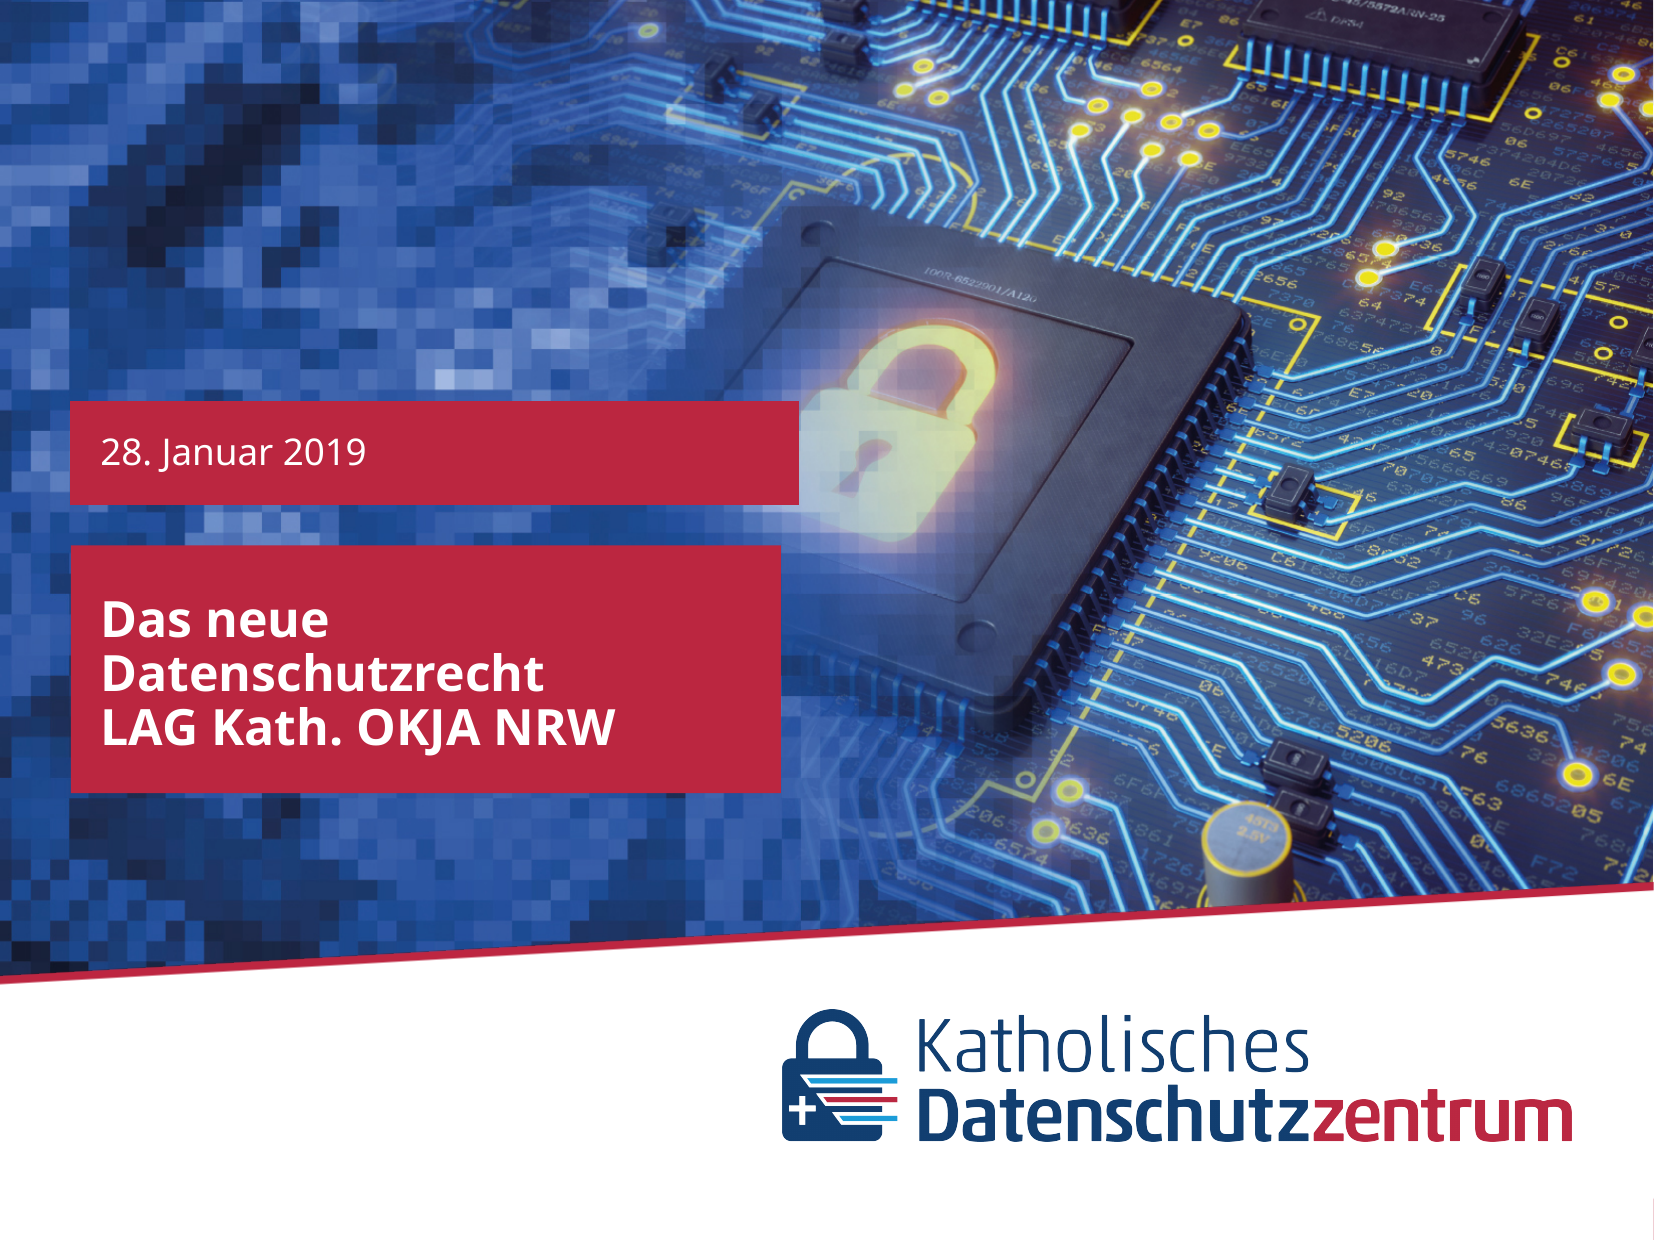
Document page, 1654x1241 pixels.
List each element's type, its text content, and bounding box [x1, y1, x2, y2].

title Das neue Datenschutzrecht LAG Kath. OKJA NRW [70, 545, 781, 794]
picture [0, 0, 1654, 1240]
subtitle 28. Januar 2019 [70, 401, 799, 505]
